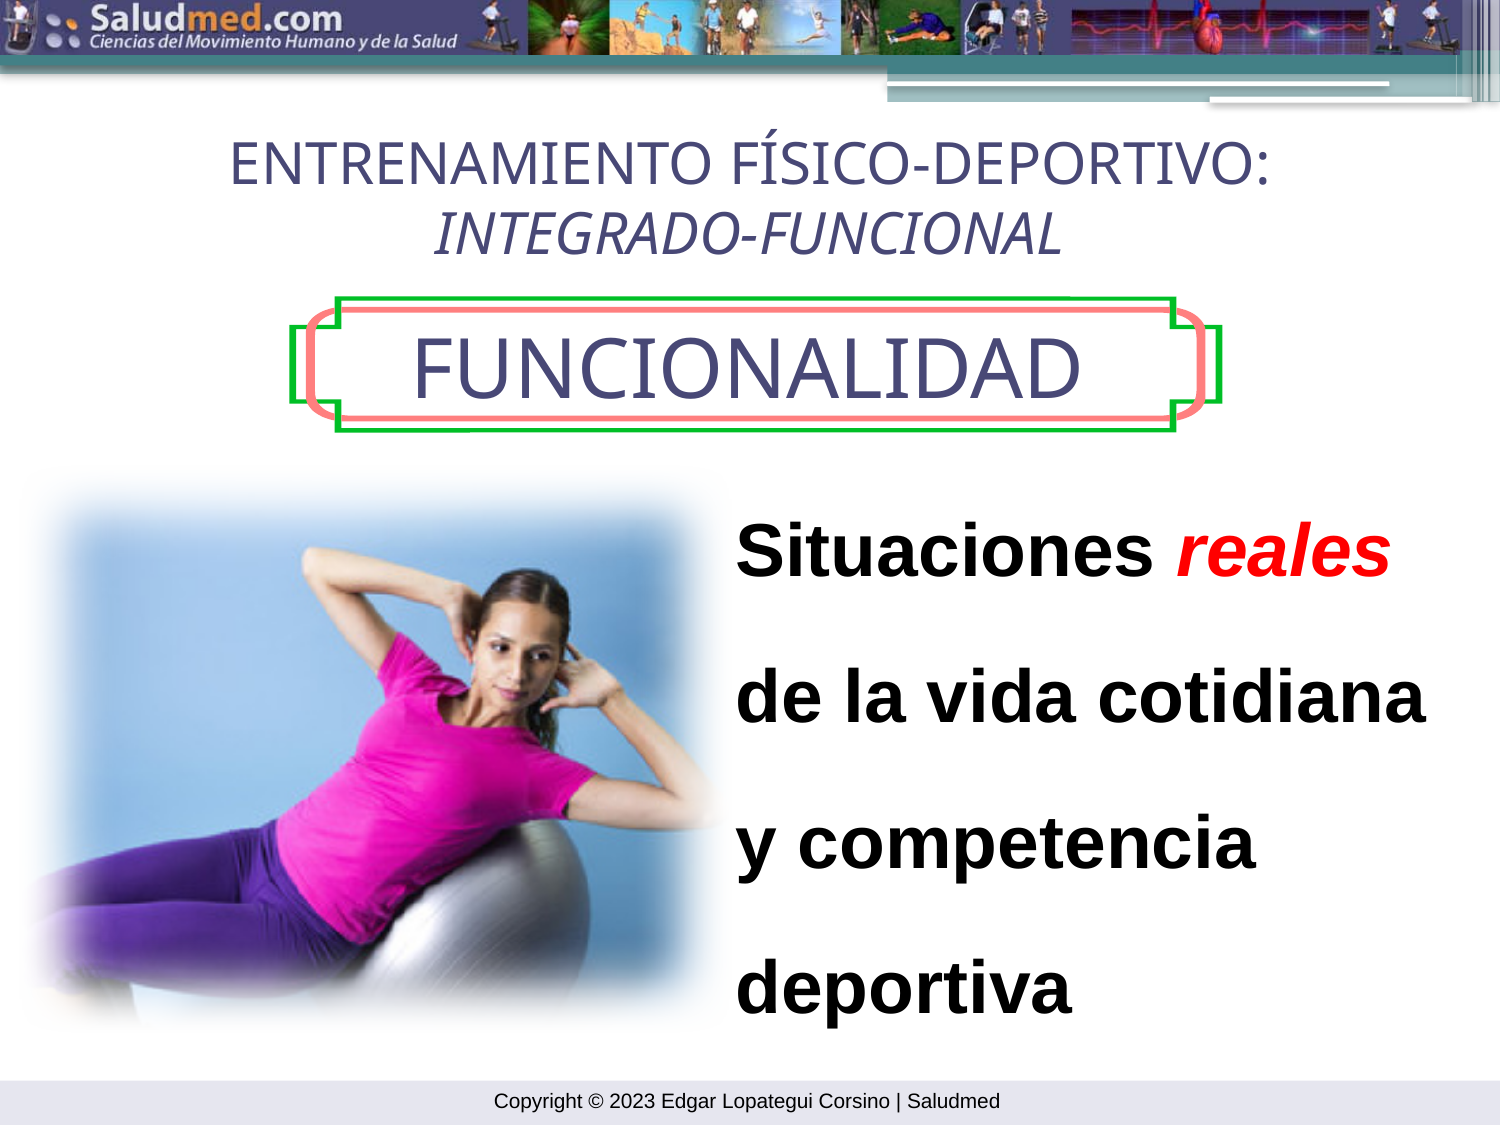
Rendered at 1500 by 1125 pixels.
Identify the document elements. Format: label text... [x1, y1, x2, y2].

picture [0, 0, 1460, 55]
picture [289, 296, 1223, 433]
picture [17, 462, 733, 1036]
text_box Situaciones reales de la vida cotidiana y competencia deportiva [702, 444, 1490, 1014]
text_box ENTRENAMIENTO FÍSICO-DEPORTIVO: INTEGRADO-FUNCIONAL [64, 119, 1435, 273]
